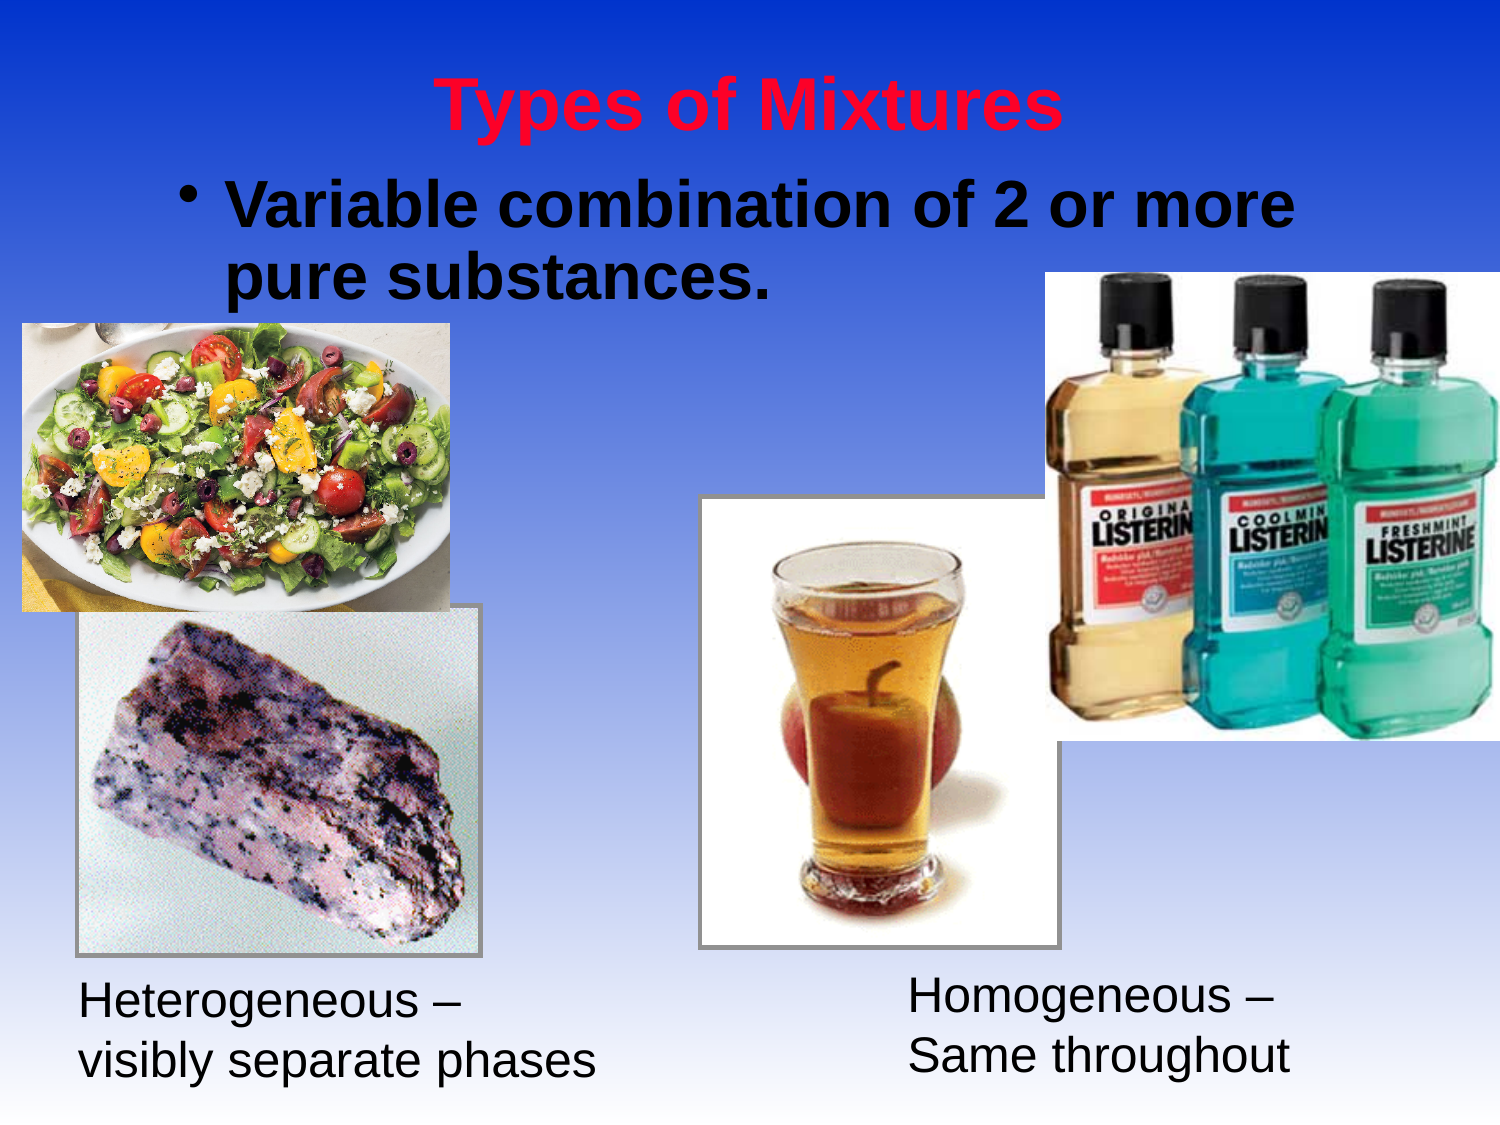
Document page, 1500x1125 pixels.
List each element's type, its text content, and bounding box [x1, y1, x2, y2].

list Variable combination of 2 or more pure substances. [162, 162, 1338, 1000]
picture [702, 271, 1500, 946]
title Types of Mixtures [162, 12, 1338, 162]
text_box Heterogeneous – visibly separate phases [63, 960, 613, 1095]
text_box Homogeneous – Same throughout [892, 954, 1306, 1090]
picture [22, 322, 479, 954]
